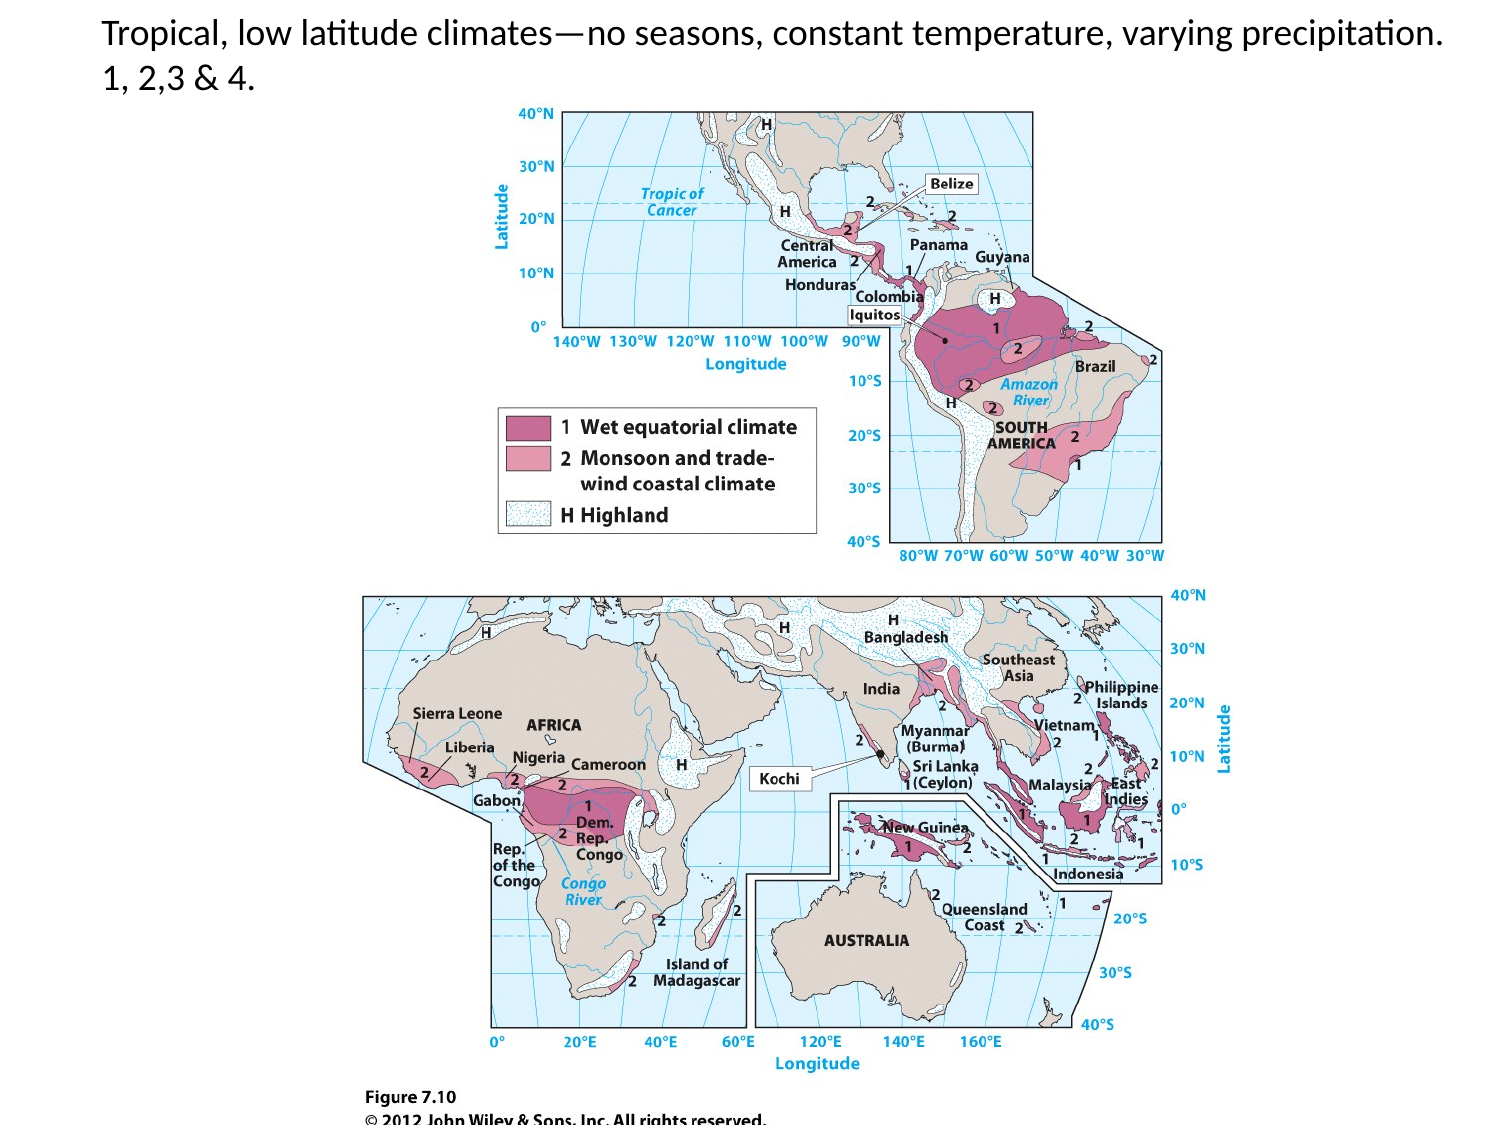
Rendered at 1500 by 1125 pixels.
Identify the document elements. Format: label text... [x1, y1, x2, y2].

picture [357, 102, 1237, 1125]
text_box Tropical, low latitude climates—no seasons, constant temperature, varying precipitation. 1, 2,3 & 4. [86, 0, 1461, 106]
